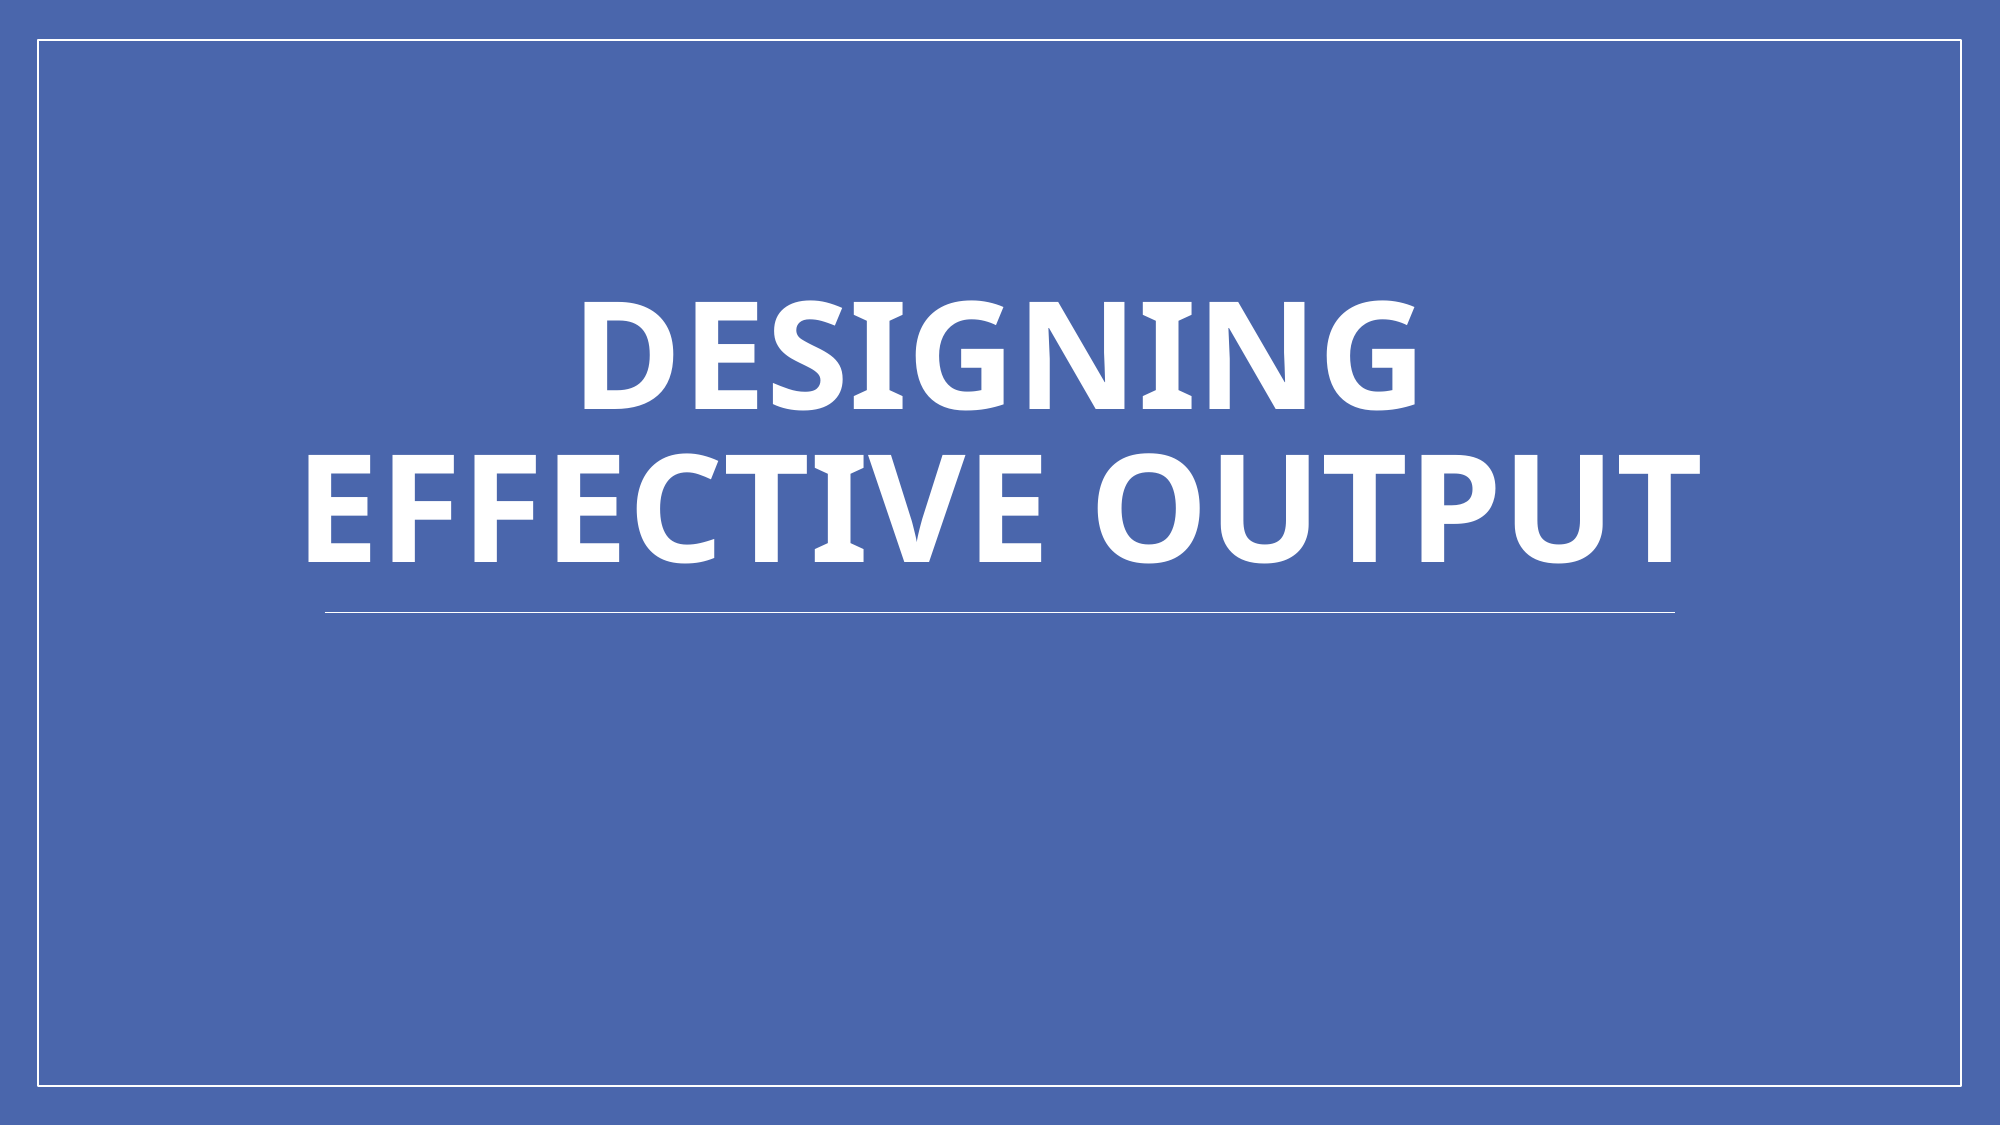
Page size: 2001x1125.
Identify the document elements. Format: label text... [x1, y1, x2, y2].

title DESIGNING EFFECTIVE OUTPUT [182, 120, 1818, 601]
